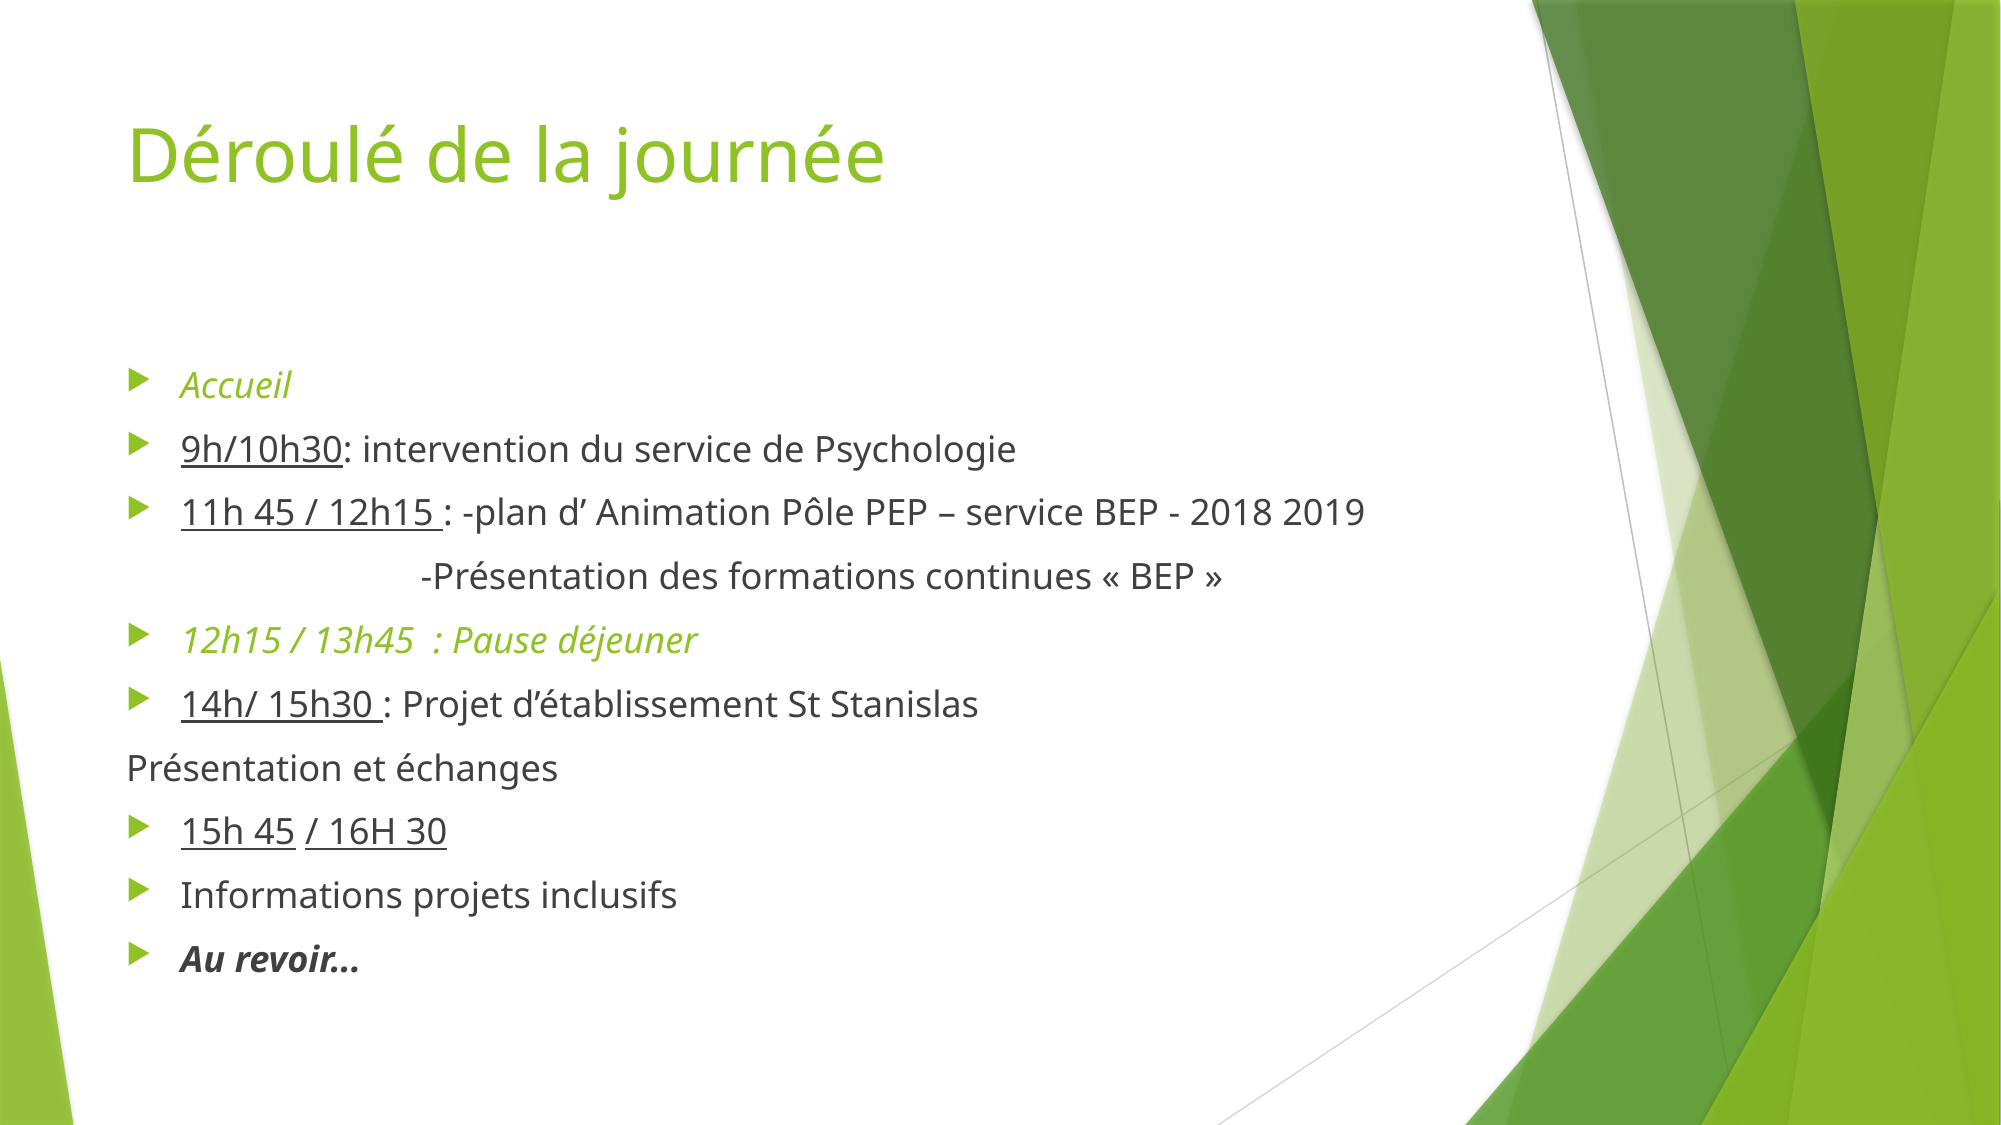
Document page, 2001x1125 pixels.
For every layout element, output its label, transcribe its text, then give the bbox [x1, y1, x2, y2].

list Accueil 9h/10h30: intervention du service de Psychologie 11h 45 / 12h15 : -plan d’ Animation Pôle PEP – service BEP - 2018 2019 -Présentation des formations continues « BEP » 12h15 / 13h45 : Pause déjeuner 14h/ 15h30 : Projet d’établissement St Stanislas Présentation et échanges 15h 45 / 16H 30 Informations projets inclusifs Au revoir... [111, 354, 1522, 992]
title Déroulé de la journée [111, 99, 1522, 317]
